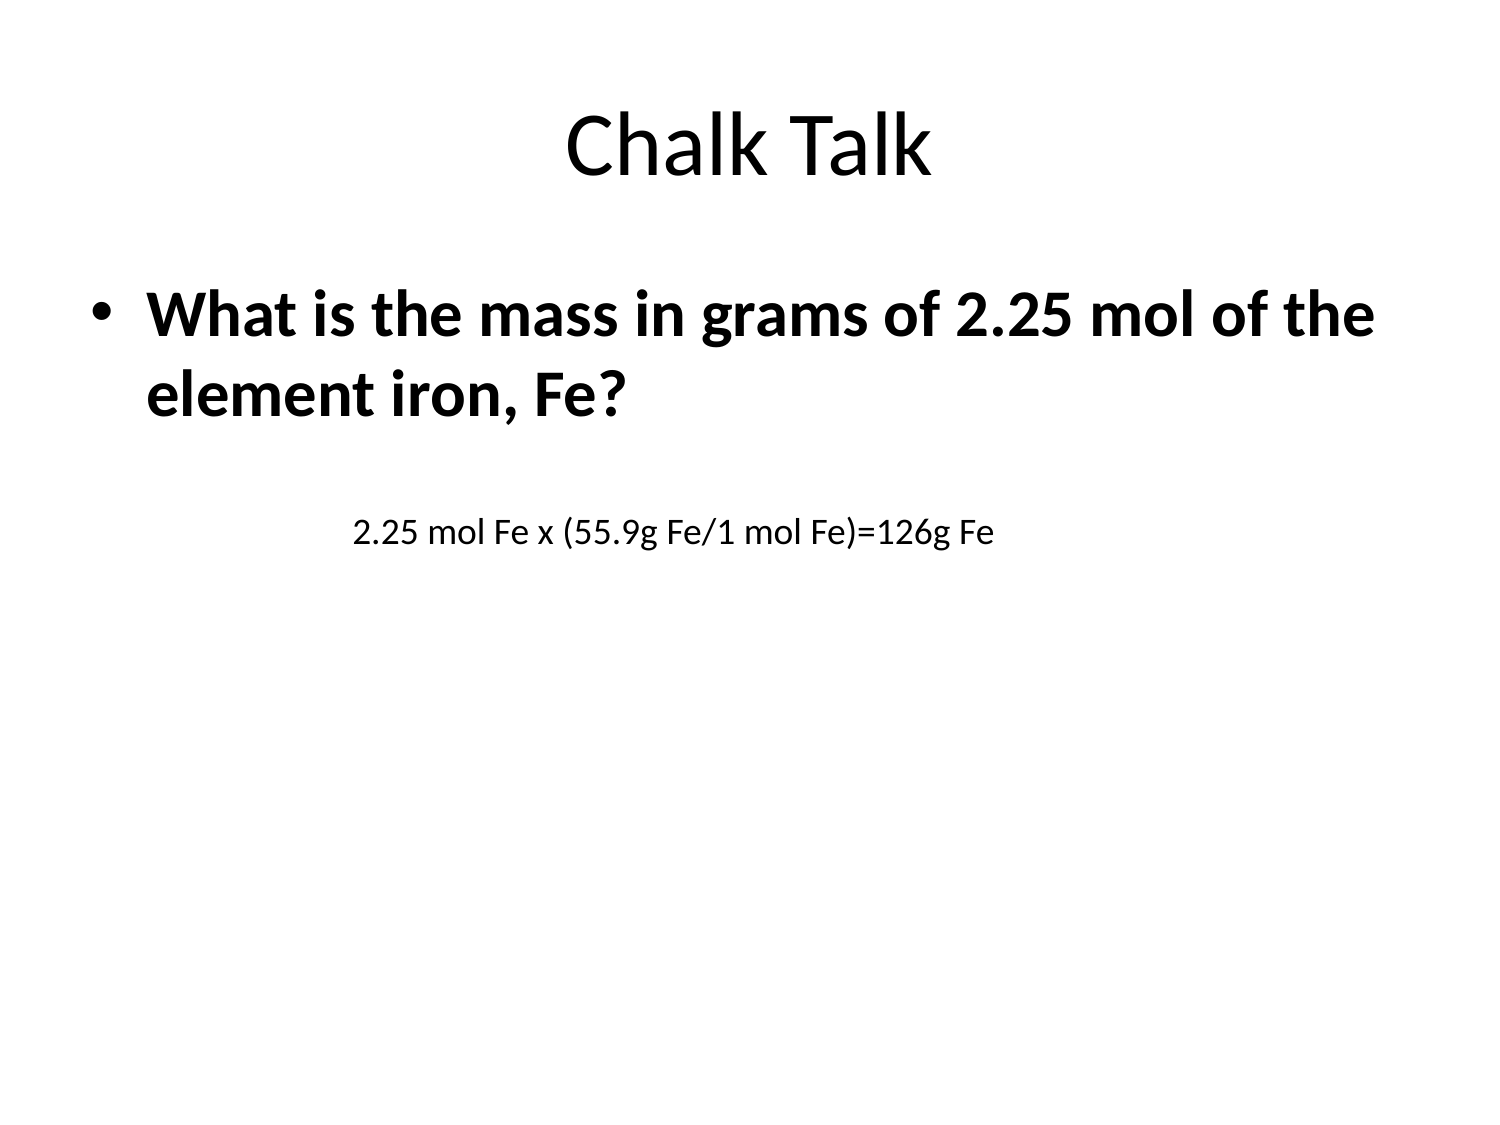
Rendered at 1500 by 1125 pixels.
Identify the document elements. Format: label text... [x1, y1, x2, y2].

list What is the mass in grams of 2.25 mol of the element iron, Fe? [75, 262, 1425, 450]
text_box 2.25 mol Fe x (55.9g Fe/1 mol Fe)=126g Fe [337, 499, 1013, 605]
title Chalk Talk [75, 45, 1425, 233]
